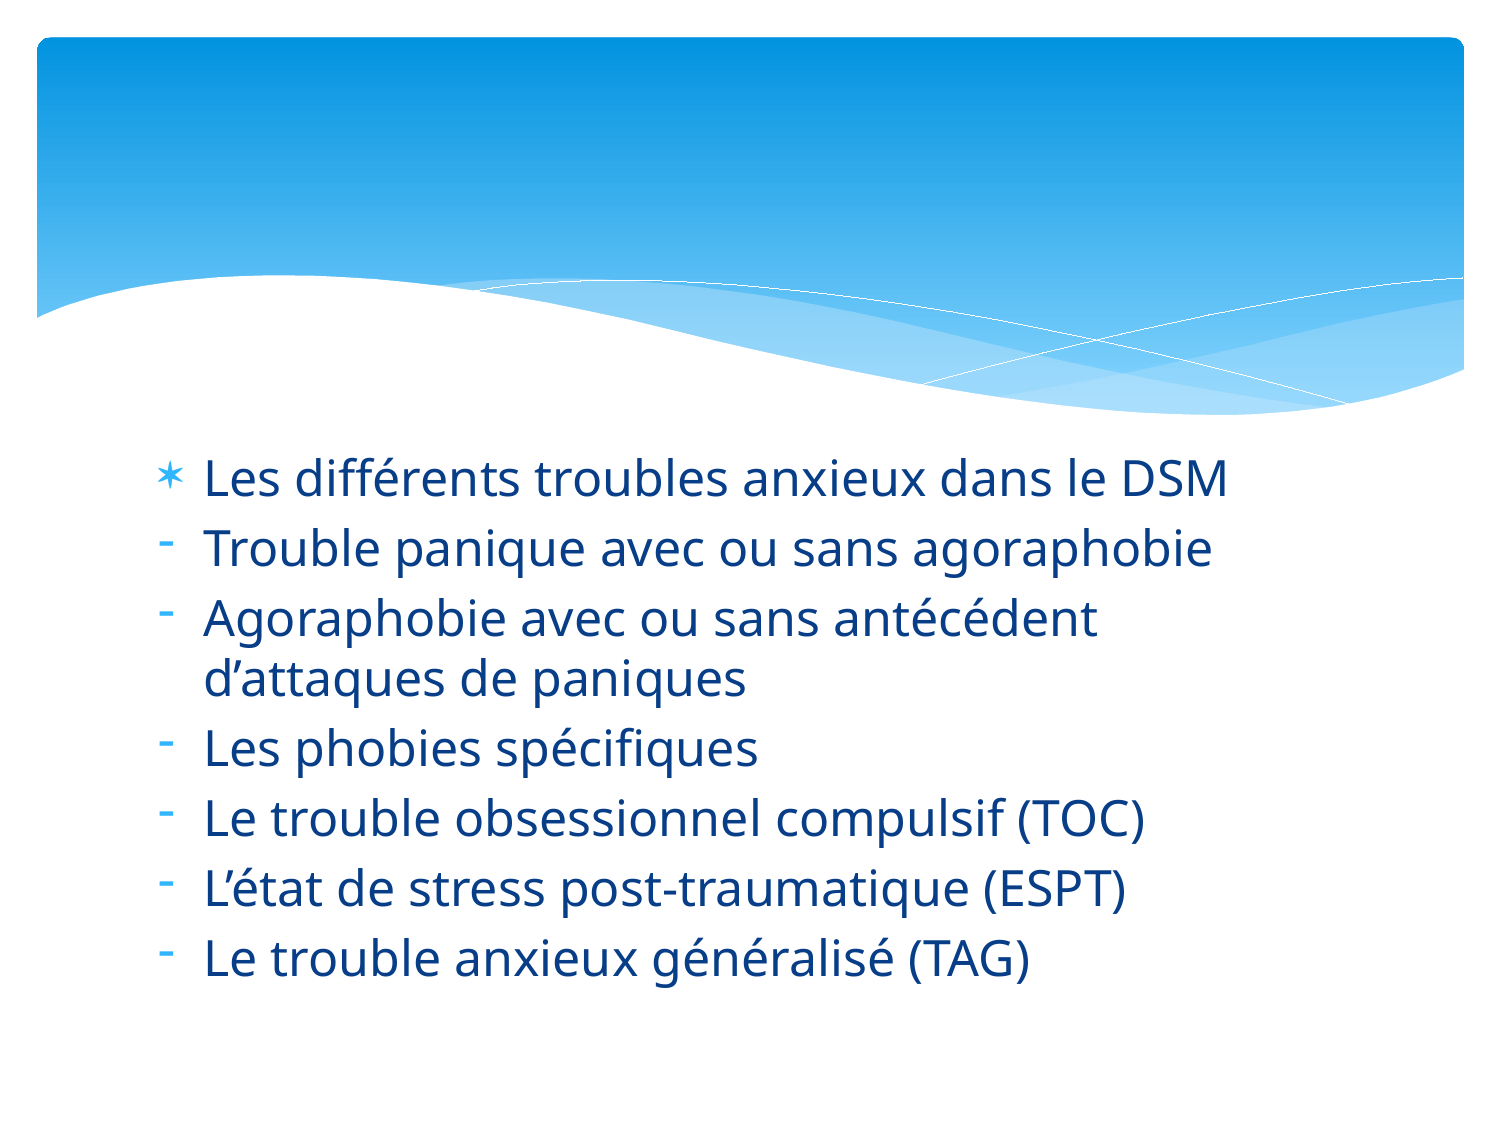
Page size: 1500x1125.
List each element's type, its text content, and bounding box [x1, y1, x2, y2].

list Les différents troubles anxieux dans le DSM Trouble panique avec ou sans agoraphobie Agoraphobie avec ou sans antécédent d’attaques de paniques Les phobies spécifiques Le trouble obsessionnel compulsif (TOC) L’état de stress post-traumatique (ESPT) Le trouble anxieux généralisé (TAG) [143, 438, 1359, 1005]
